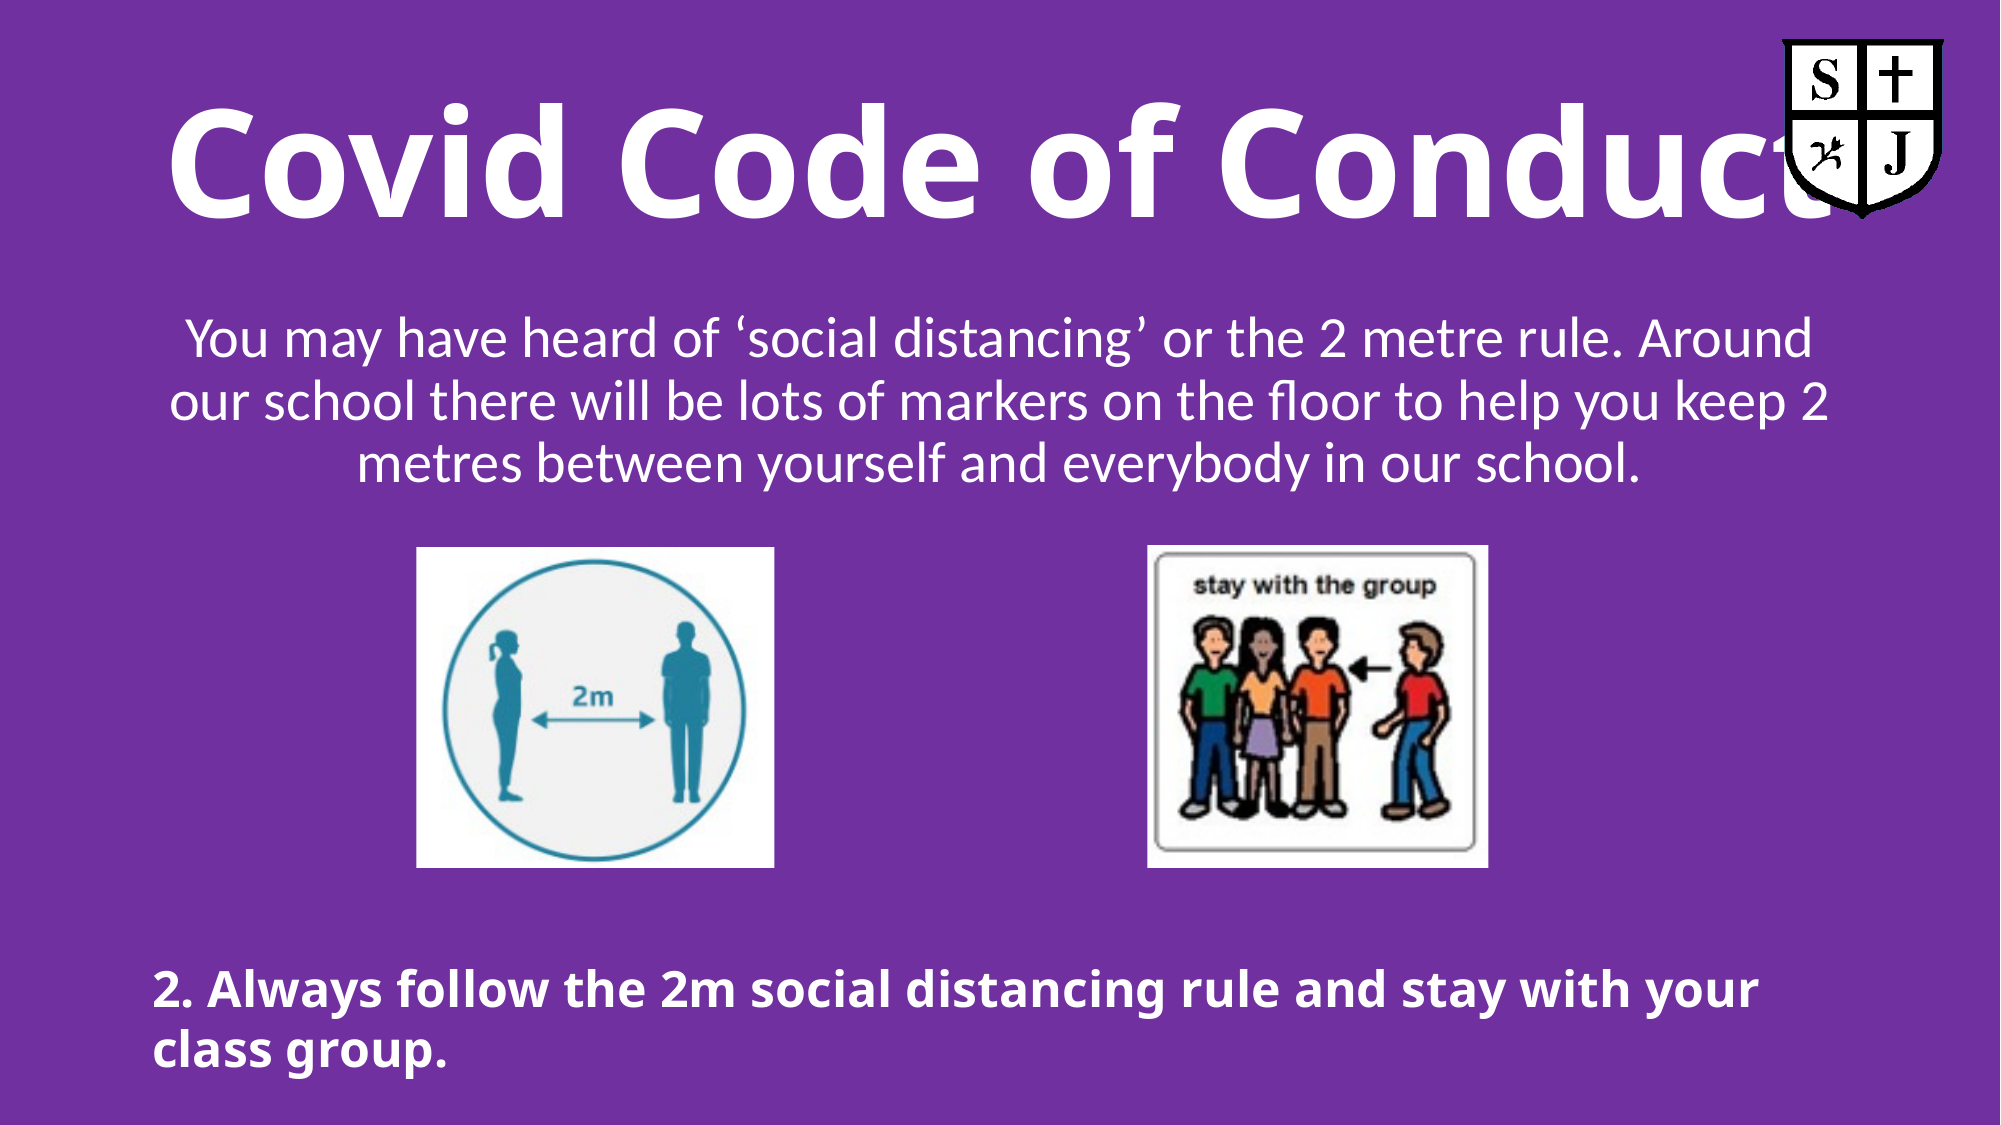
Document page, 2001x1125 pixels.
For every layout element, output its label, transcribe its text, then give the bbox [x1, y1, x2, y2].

picture [1147, 545, 1489, 868]
list You may have heard of ‘social distancing’ or the 2 metre rule. Around our school there will be lots of markers on the floor to help you keep 2 metres between yourself and everybody in our school. [137, 299, 1863, 868]
picture [1779, 37, 1946, 221]
title Covid Code of Conduct [137, 59, 1863, 278]
text_box 2. Always follow the 2m social distancing rule and stay with your class group. [137, 889, 1900, 1085]
picture [416, 547, 775, 868]
